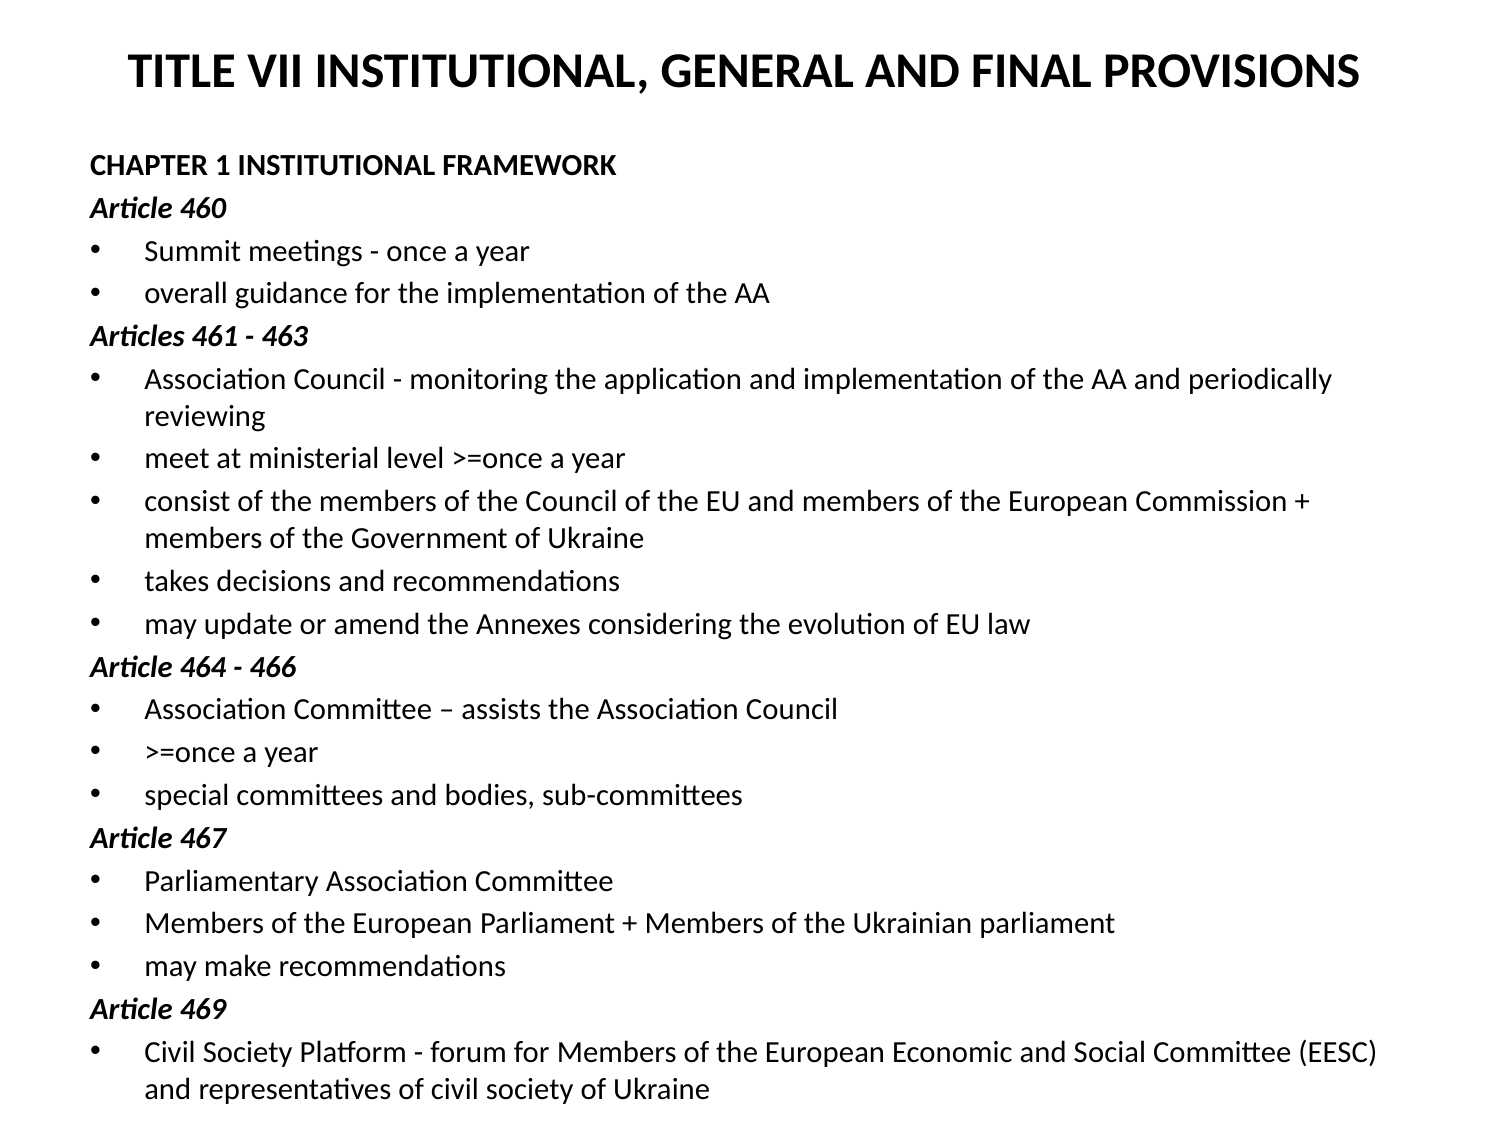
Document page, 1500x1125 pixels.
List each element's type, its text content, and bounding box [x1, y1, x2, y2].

title TITLE VII INSTITUTIONAL, GENERAL AND FINAL PROVISIONS [75, 45, 1425, 137]
list CHAPTER 1 INSTITUTIONAL FRAMEWORK Article 460 Summit meetings - once a year overall guidance for the implementation of the AA Articles 461 - 463 Association Council - monitoring the application and implementation of the AA and periodically reviewing meet at ministerial level >=once a year consist of the members of the Council of the EU and members of the European Commission + members of the Government of Ukraine takes decisions and recommendations may update or amend the Annexes considering the evolution of EU law Article 464 - 466 Association Committee – assists the Association Council >=once a year special committees and bodies, sub-committees Article 467 Parliamentary Association Committee Members of the European Parliament + Members of the Ukrainian parliament may make recommendations Article 469 Civil Society Platform - forum for Members of the European Economic and Social Committee (EESC) and representatives of civil society of Ukraine [75, 137, 1425, 1125]
